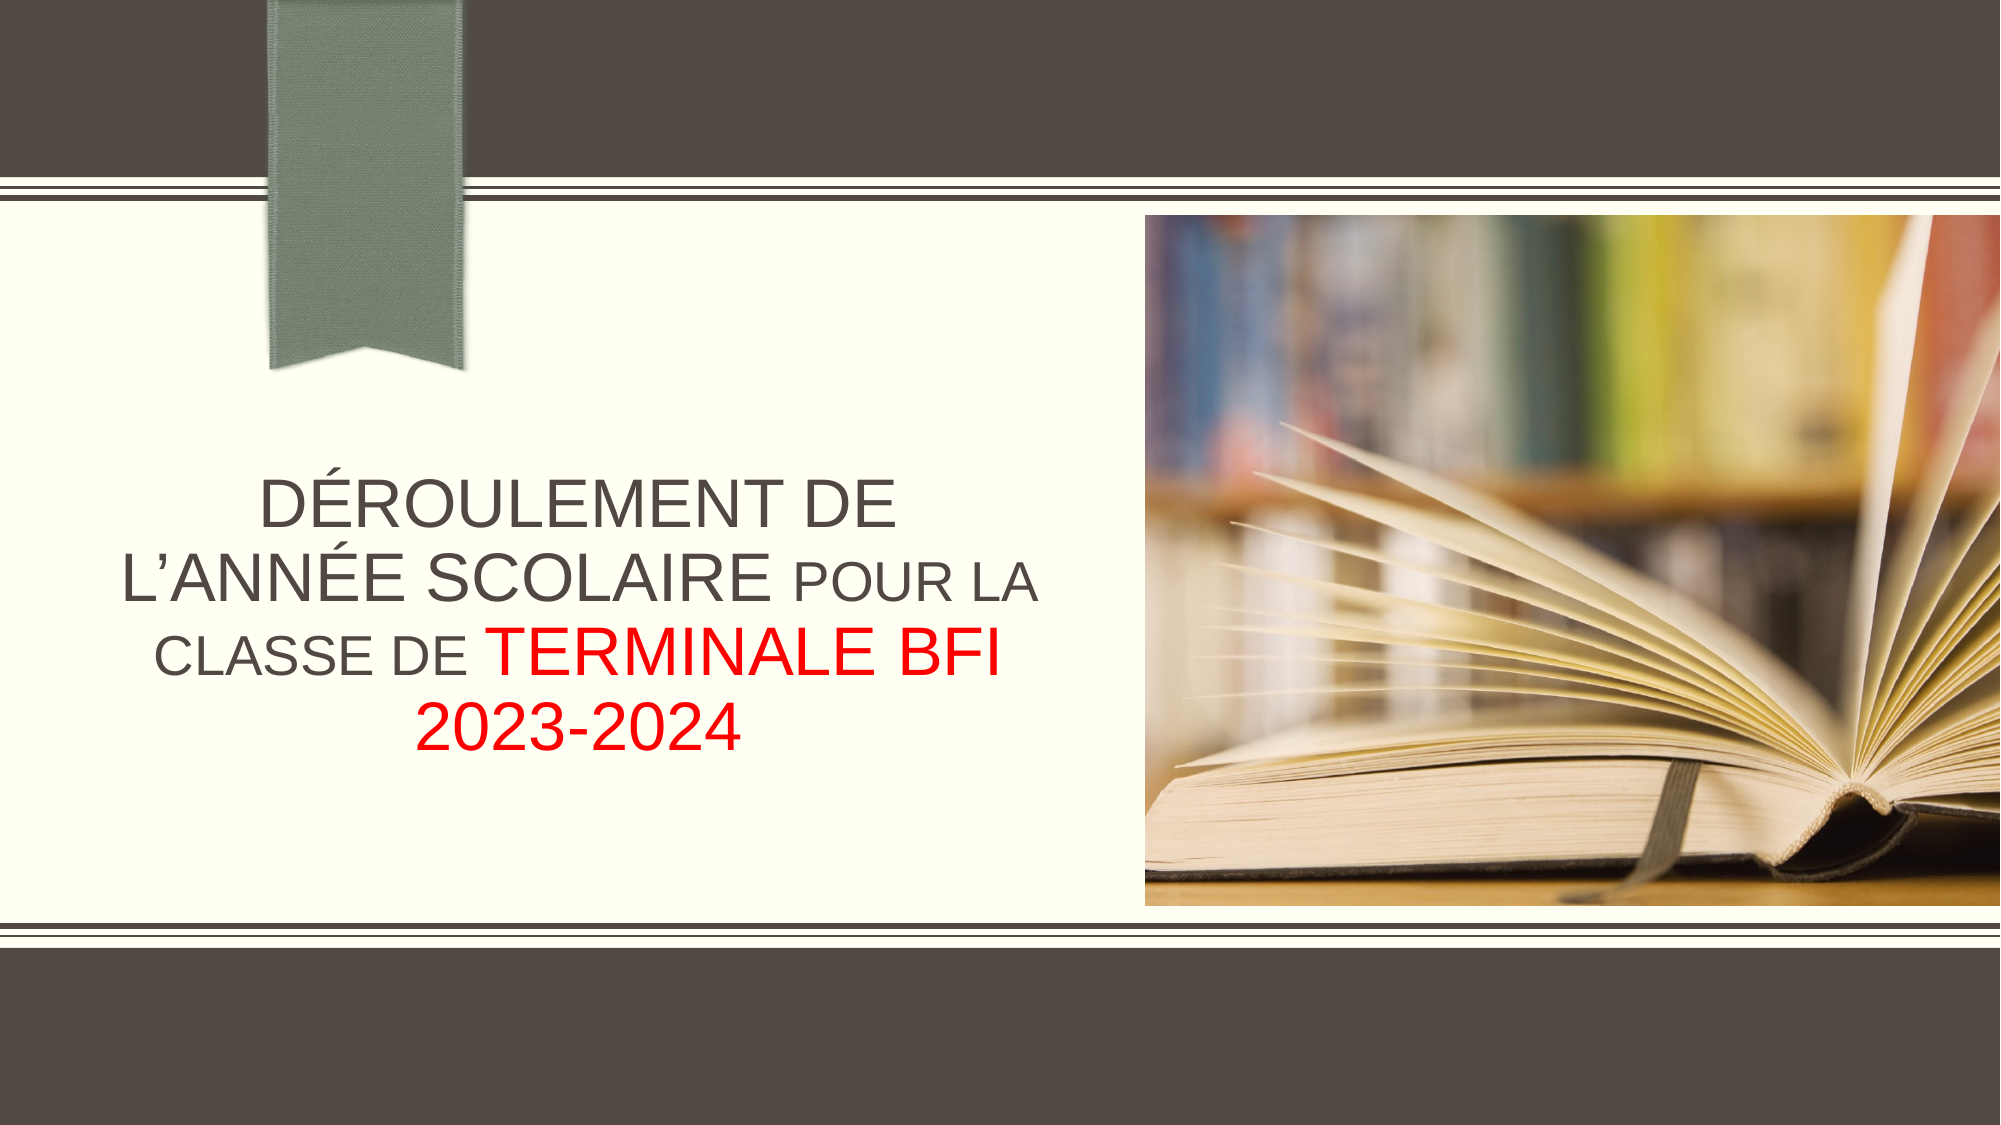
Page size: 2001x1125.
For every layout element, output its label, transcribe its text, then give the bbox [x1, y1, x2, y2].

picture [217, 0, 505, 376]
picture [1144, 214, 2000, 906]
title DÉROULEMENT DE L’ANNÉE SCOLAIRE POUR LA CLASSE DE TERMINALE BFI 2023-2024 [106, 434, 1051, 799]
